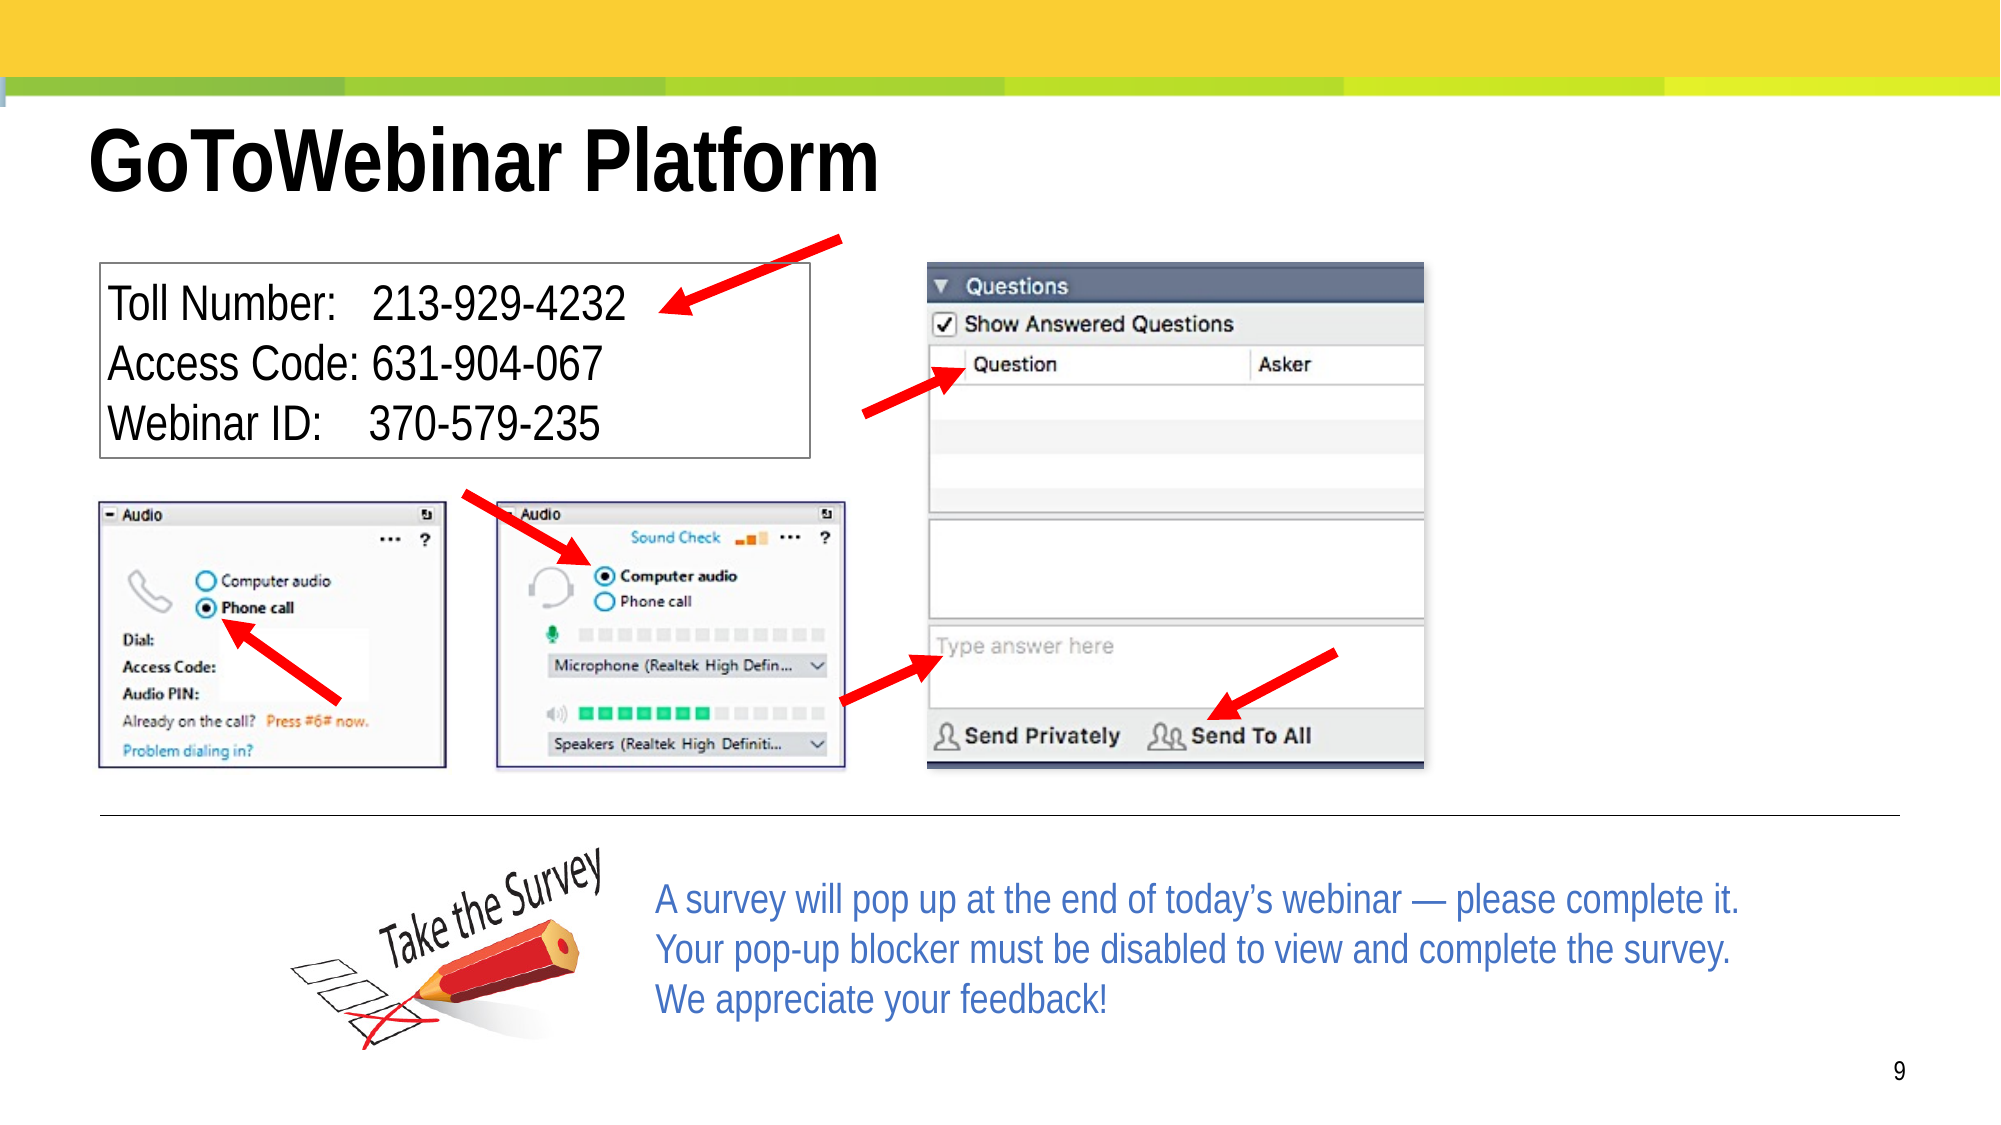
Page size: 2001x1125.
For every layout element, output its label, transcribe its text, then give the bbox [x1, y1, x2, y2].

text_box Toll Number: 213-929-4232 Access Code: 631-904-067 Webinar ID: 370-579-235 [99, 263, 811, 458]
picture [492, 496, 853, 774]
slide_number 9 [1870, 1046, 1914, 1094]
picture [290, 847, 600, 1050]
title GoToWebinar Platform [80, 101, 1910, 225]
picture [92, 494, 453, 775]
text_box A survey will pop up at the end of today’s webinar — please complete it. Your pop-up blocker must be disabled to view and complete the survey. We appreciate your feedback! [647, 864, 1760, 1029]
picture [926, 262, 1424, 769]
picture [0, 0, 2000, 107]
